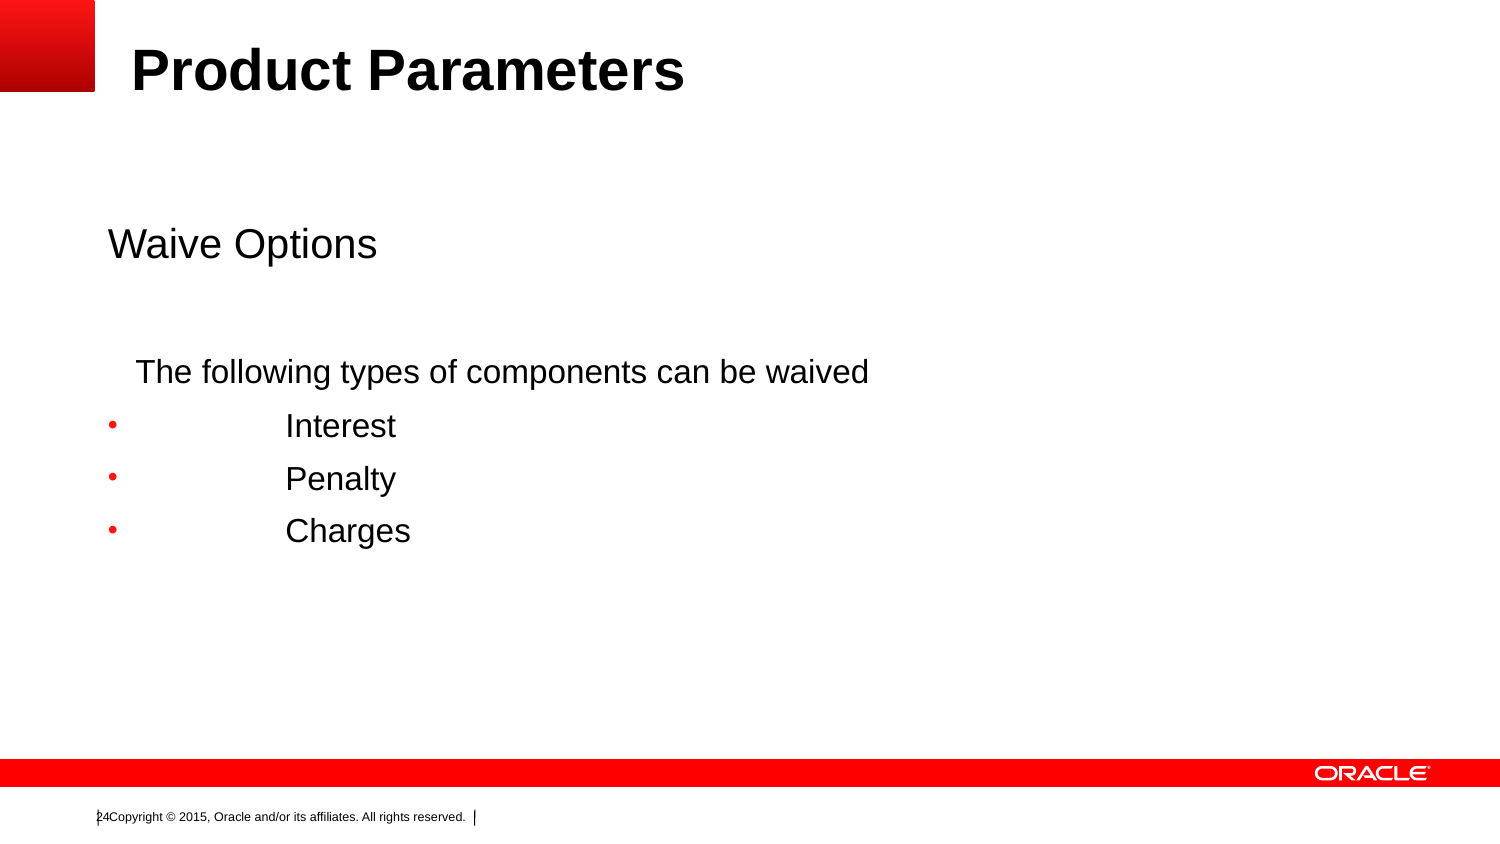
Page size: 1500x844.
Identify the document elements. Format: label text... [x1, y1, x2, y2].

title Product Parameters [131, 40, 1482, 107]
list Waive Options The following types of components can be waived Interest Penalty Charges [97, 217, 1500, 801]
picture [0, 759, 97, 787]
